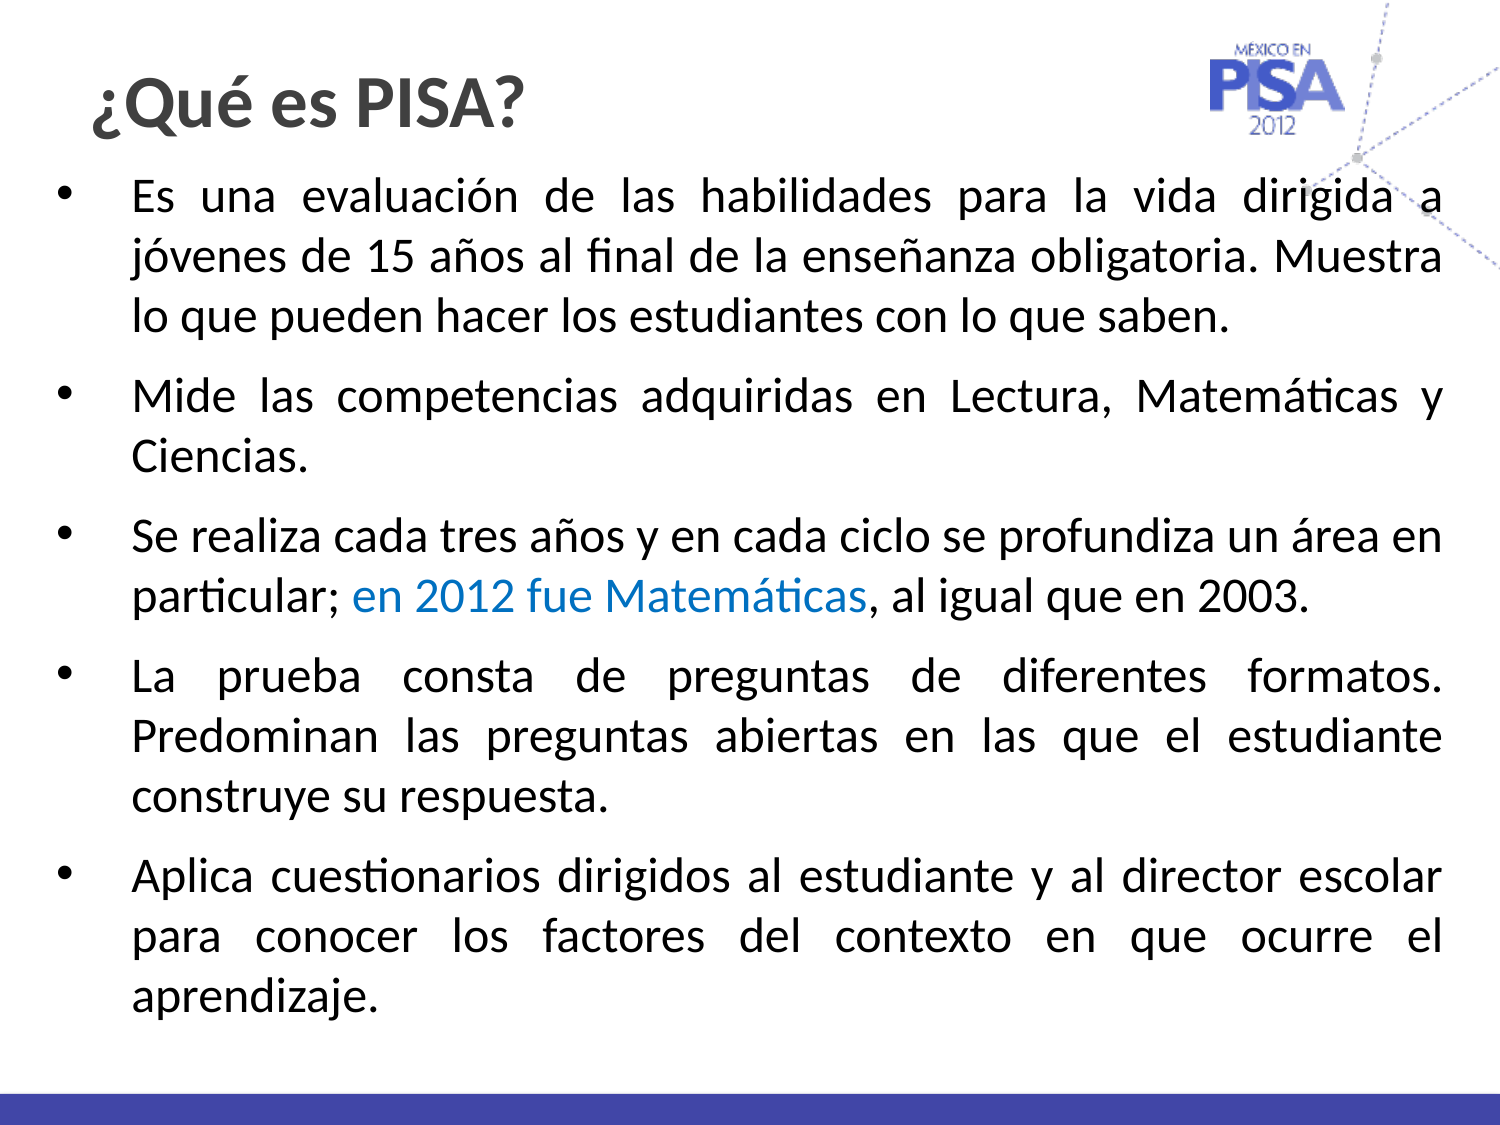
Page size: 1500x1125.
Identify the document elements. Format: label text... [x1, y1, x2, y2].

title ¿Qué es PISA? [75, 45, 1425, 152]
list Es una evaluación de las habilidades para la vida dirigida a jóvenes de 15 años al final de la enseñanza obligatoria. Muestra lo que pueden hacer los estudiantes con lo que saben. Mide las competencias adquiridas en Lectura, Matemáticas y Ciencias. Se realiza cada tres años y en cada ciclo se profundiza un área en particular; en 2012 fue Matemáticas, al igual que en 2003. La prueba consta de preguntas de diferentes formatos. Predominan las preguntas abiertas en las que el estudiante construye su respuesta. Aplica cuestionarios dirigidos al estudiante y al director escolar para conocer los factores del contexto en que ocurre el aprendizaje. [41, 154, 1459, 946]
picture [1210, 0, 1500, 271]
